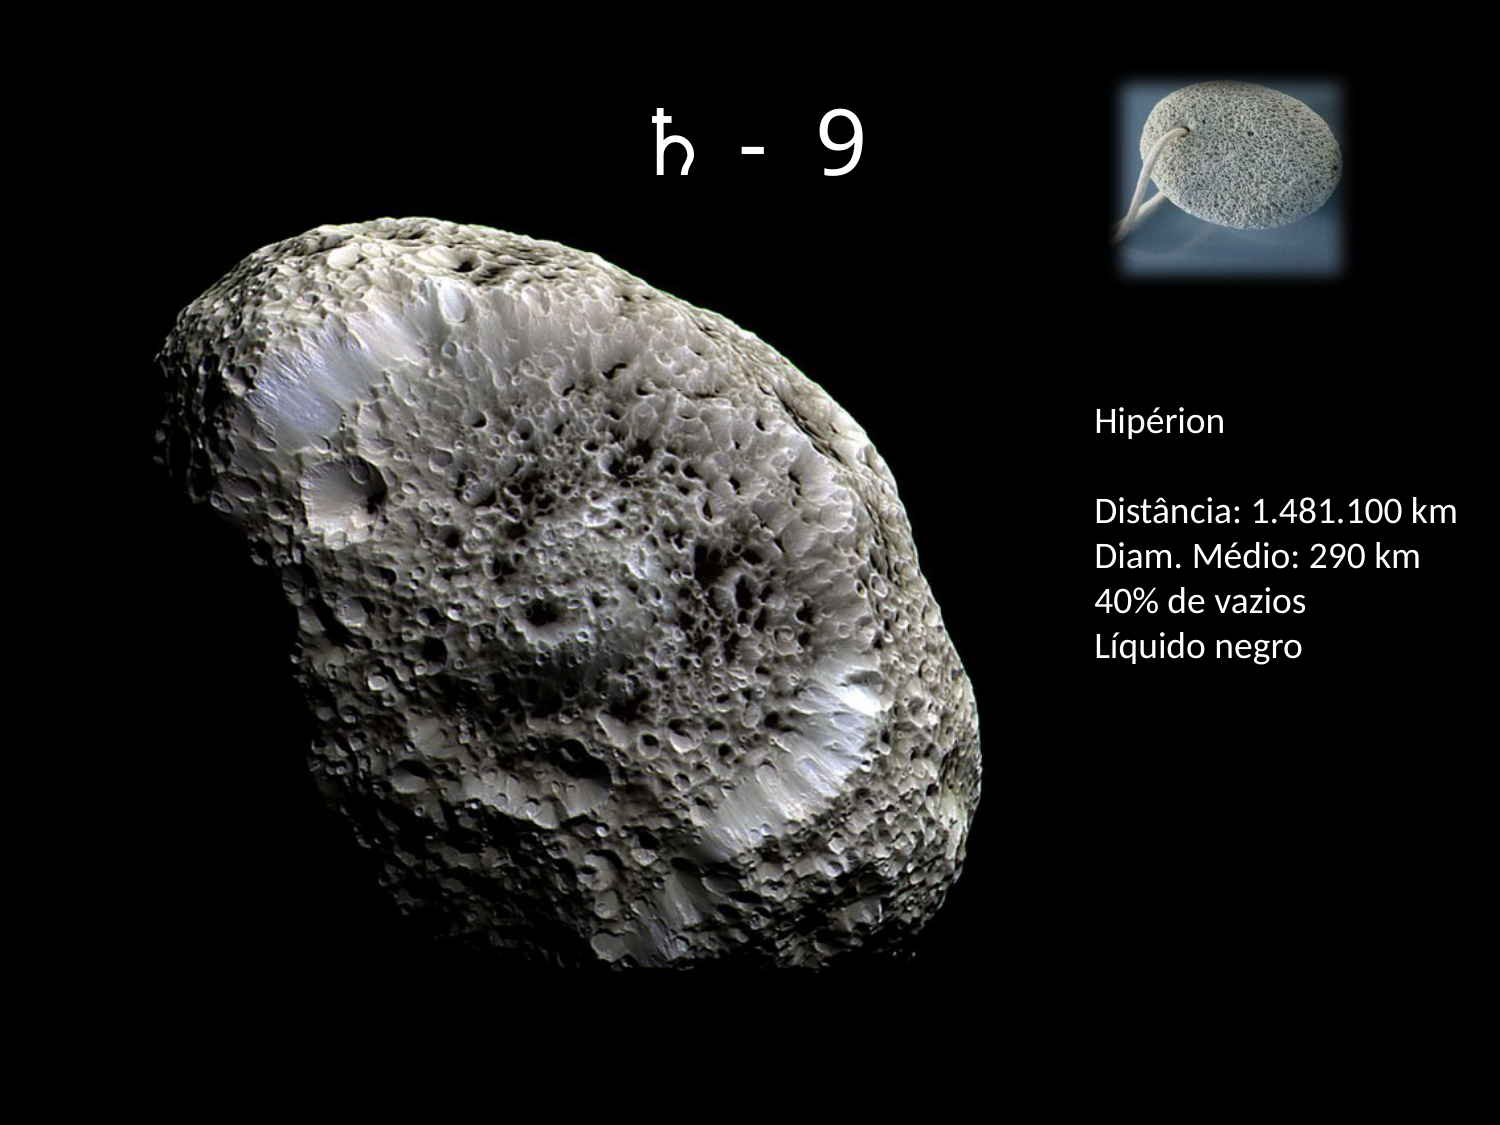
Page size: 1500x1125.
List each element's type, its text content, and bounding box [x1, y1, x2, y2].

picture [135, 206, 1006, 1000]
title ♄ - 9 [75, 45, 1425, 233]
text_box Hipérion Distância: 1.481.100 km Diam. Médio: 290 km 40% de vazios Líquido negro [1079, 388, 1474, 674]
picture [1104, 66, 1359, 291]
